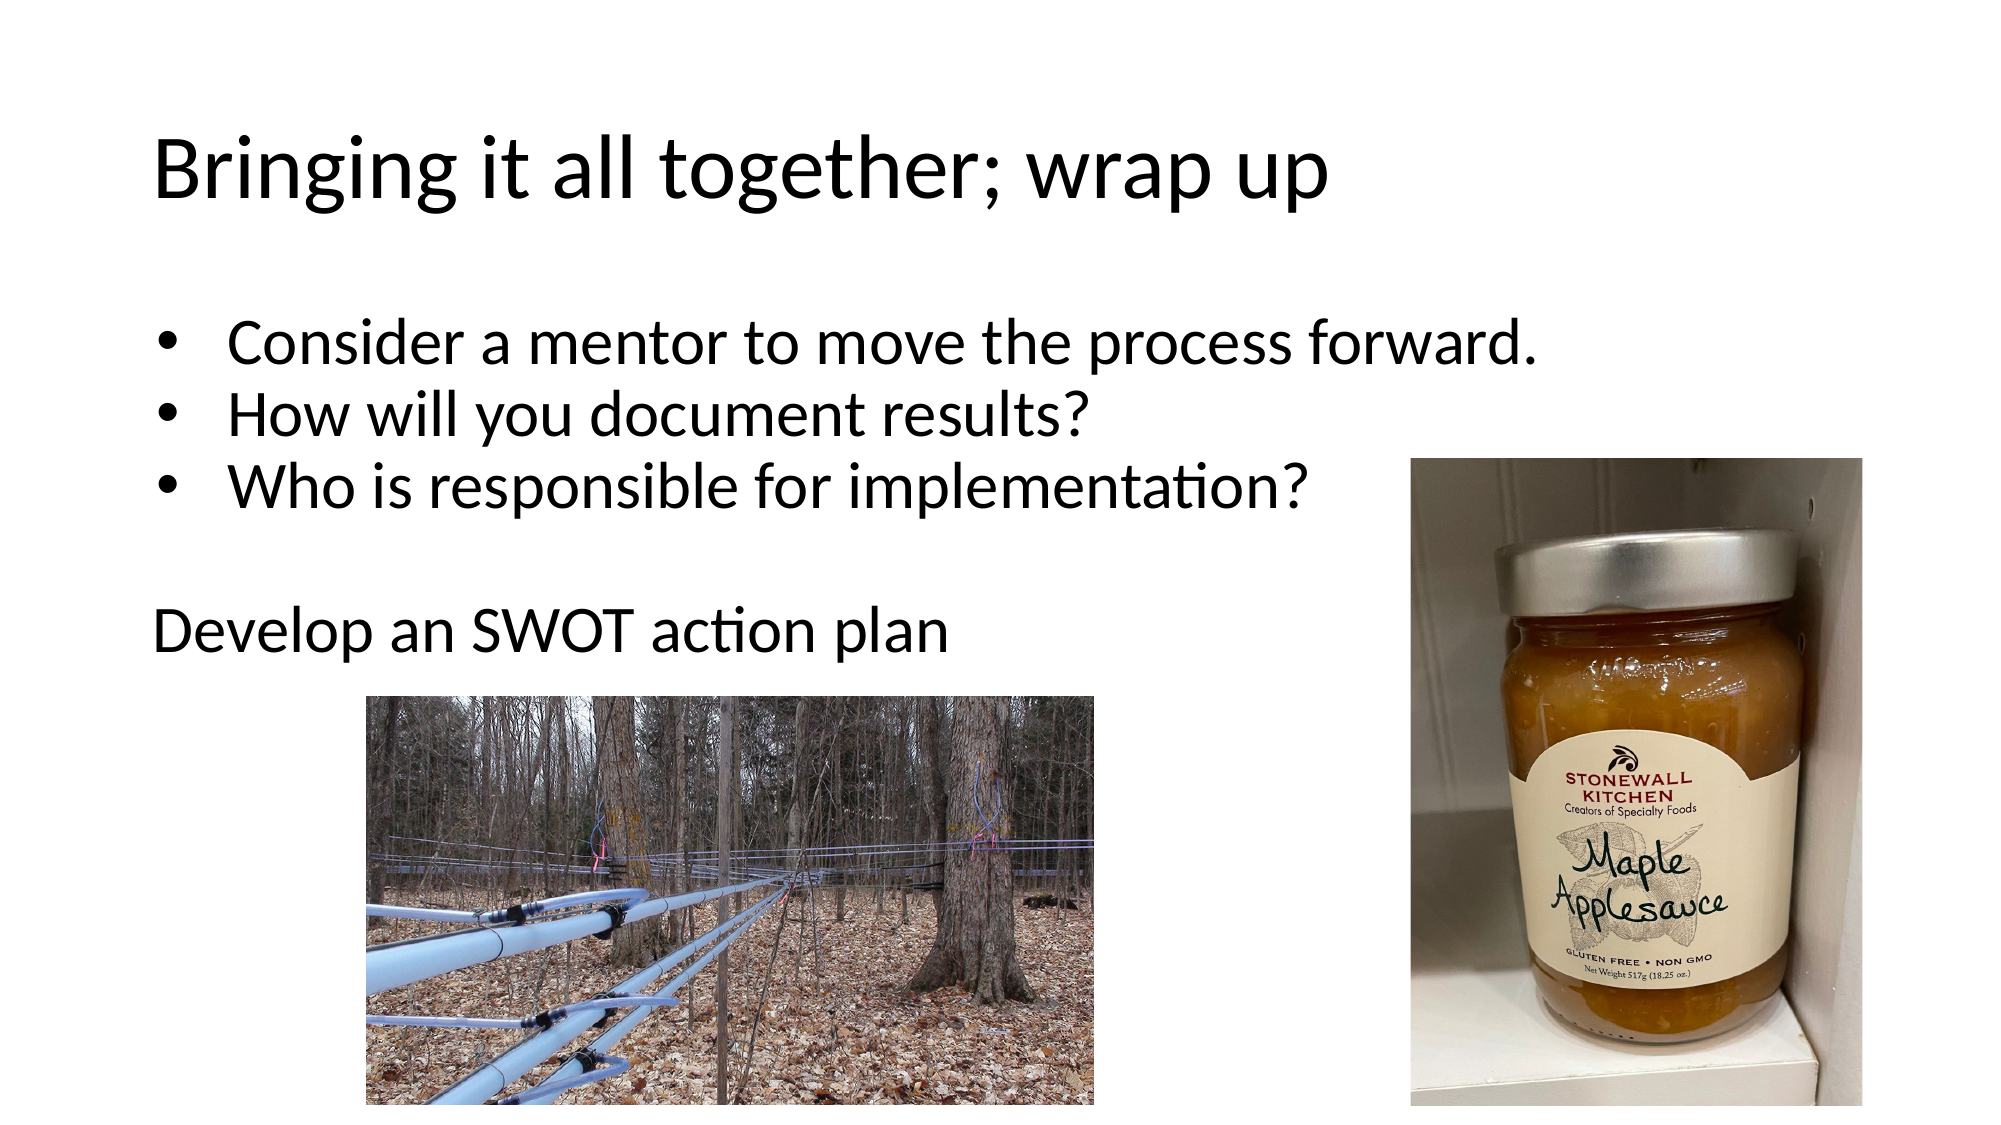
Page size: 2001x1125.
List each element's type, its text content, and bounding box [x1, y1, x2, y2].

list Consider a mentor to move the process forward. How will you document results? Who is responsible for implementation? Develop an SWOT action plan [137, 299, 1863, 1014]
title Bringing it all together; wrap up [137, 59, 1863, 278]
picture [365, 695, 1094, 1106]
picture [1410, 458, 1863, 1106]
